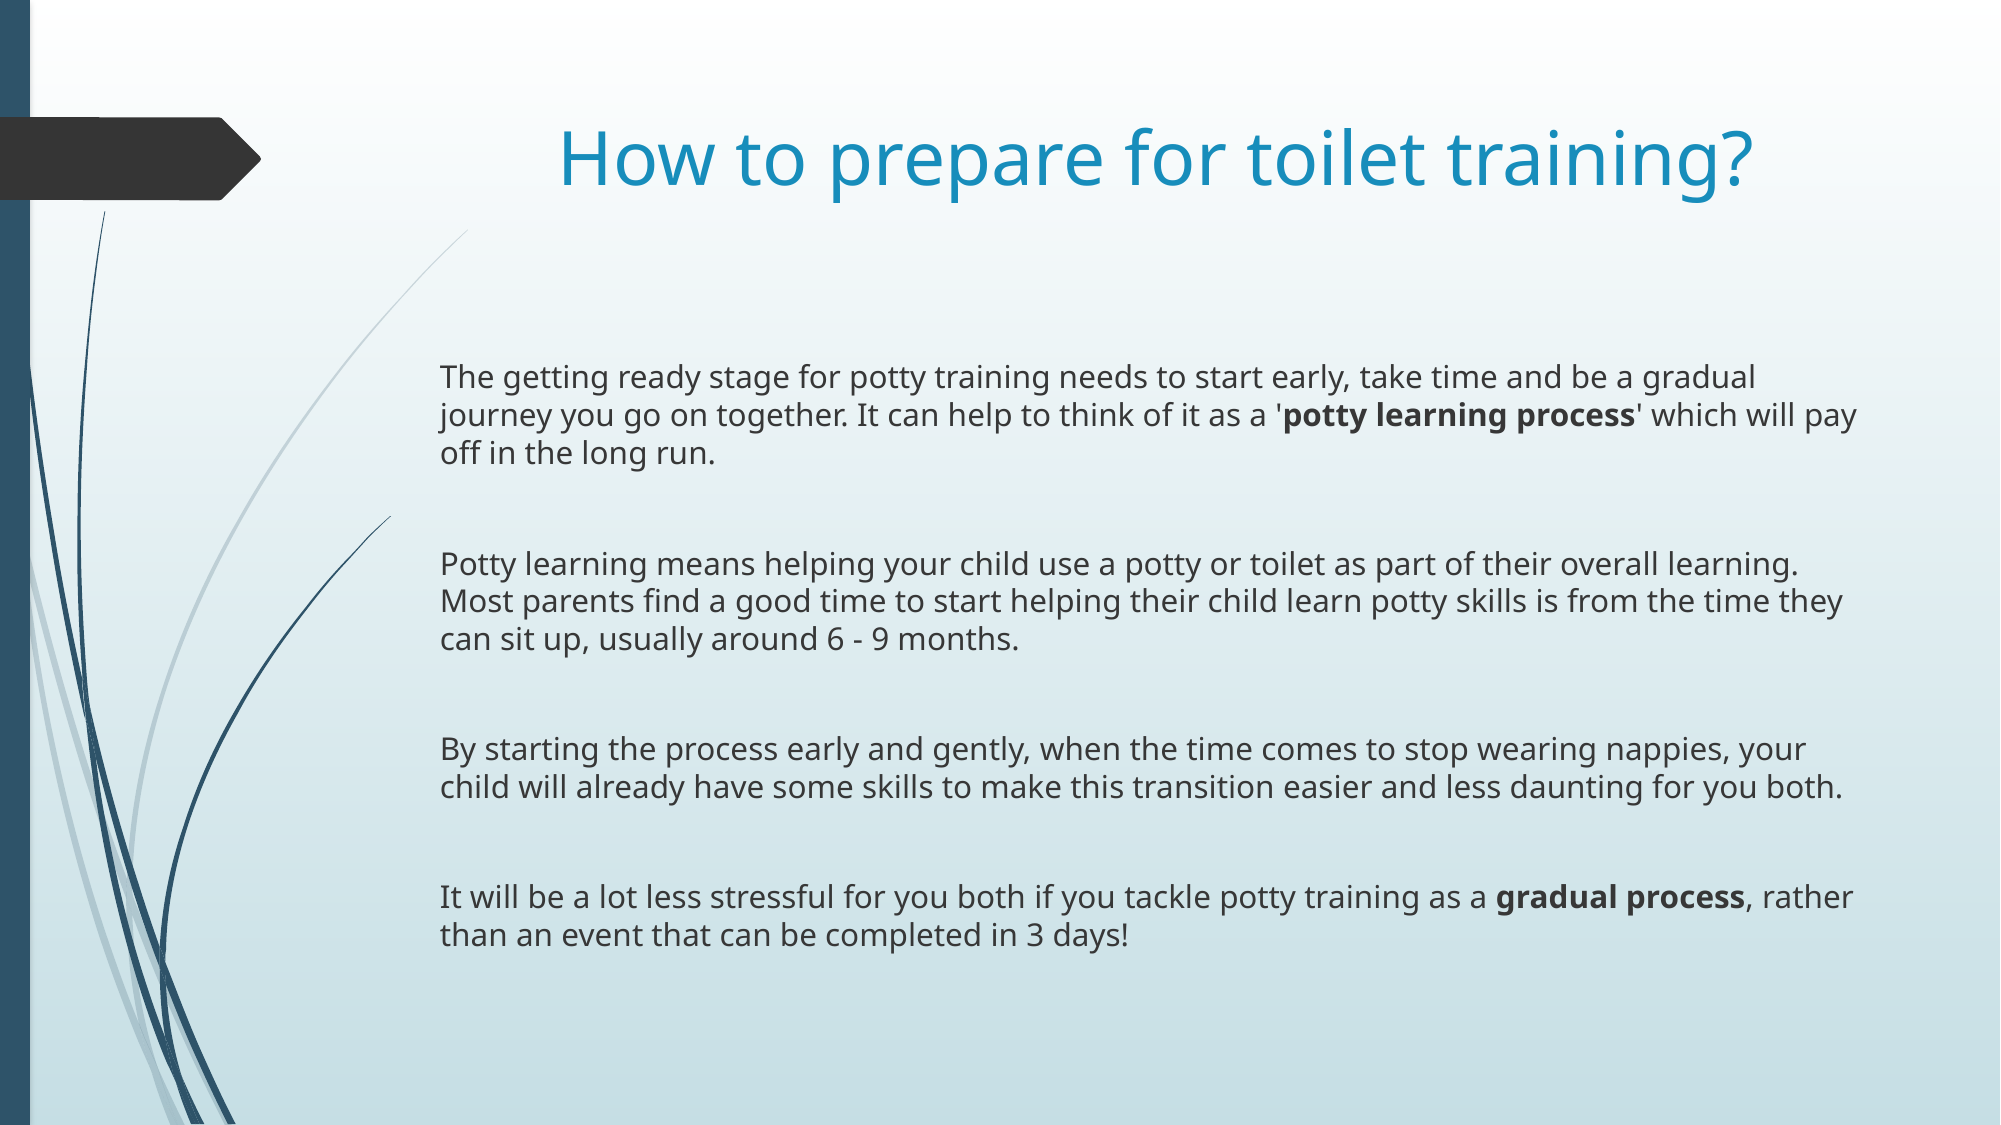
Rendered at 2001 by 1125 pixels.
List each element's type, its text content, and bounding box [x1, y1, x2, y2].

list The getting ready stage for potty training needs to start early, take time and be a gradual journey you go on together. It can help to think of it as a 'potty learning process' which will pay off in the long run. Potty learning means helping your child use a potty or toilet as part of their overall learning. Most parents find a good time to start helping their child learn potty skills is from the time they can sit up, usually around 6 - 9 months. By starting the process early and gently, when the time comes to stop wearing nappies, your child will already have some skills to make this transition easier and less daunting for you both. It will be a lot less stressful for you both if you tackle potty training as a gradual process, rather than an event that can be completed in 3 days! [424, 350, 1888, 970]
title How to prepare for toilet training? [425, 102, 1888, 313]
